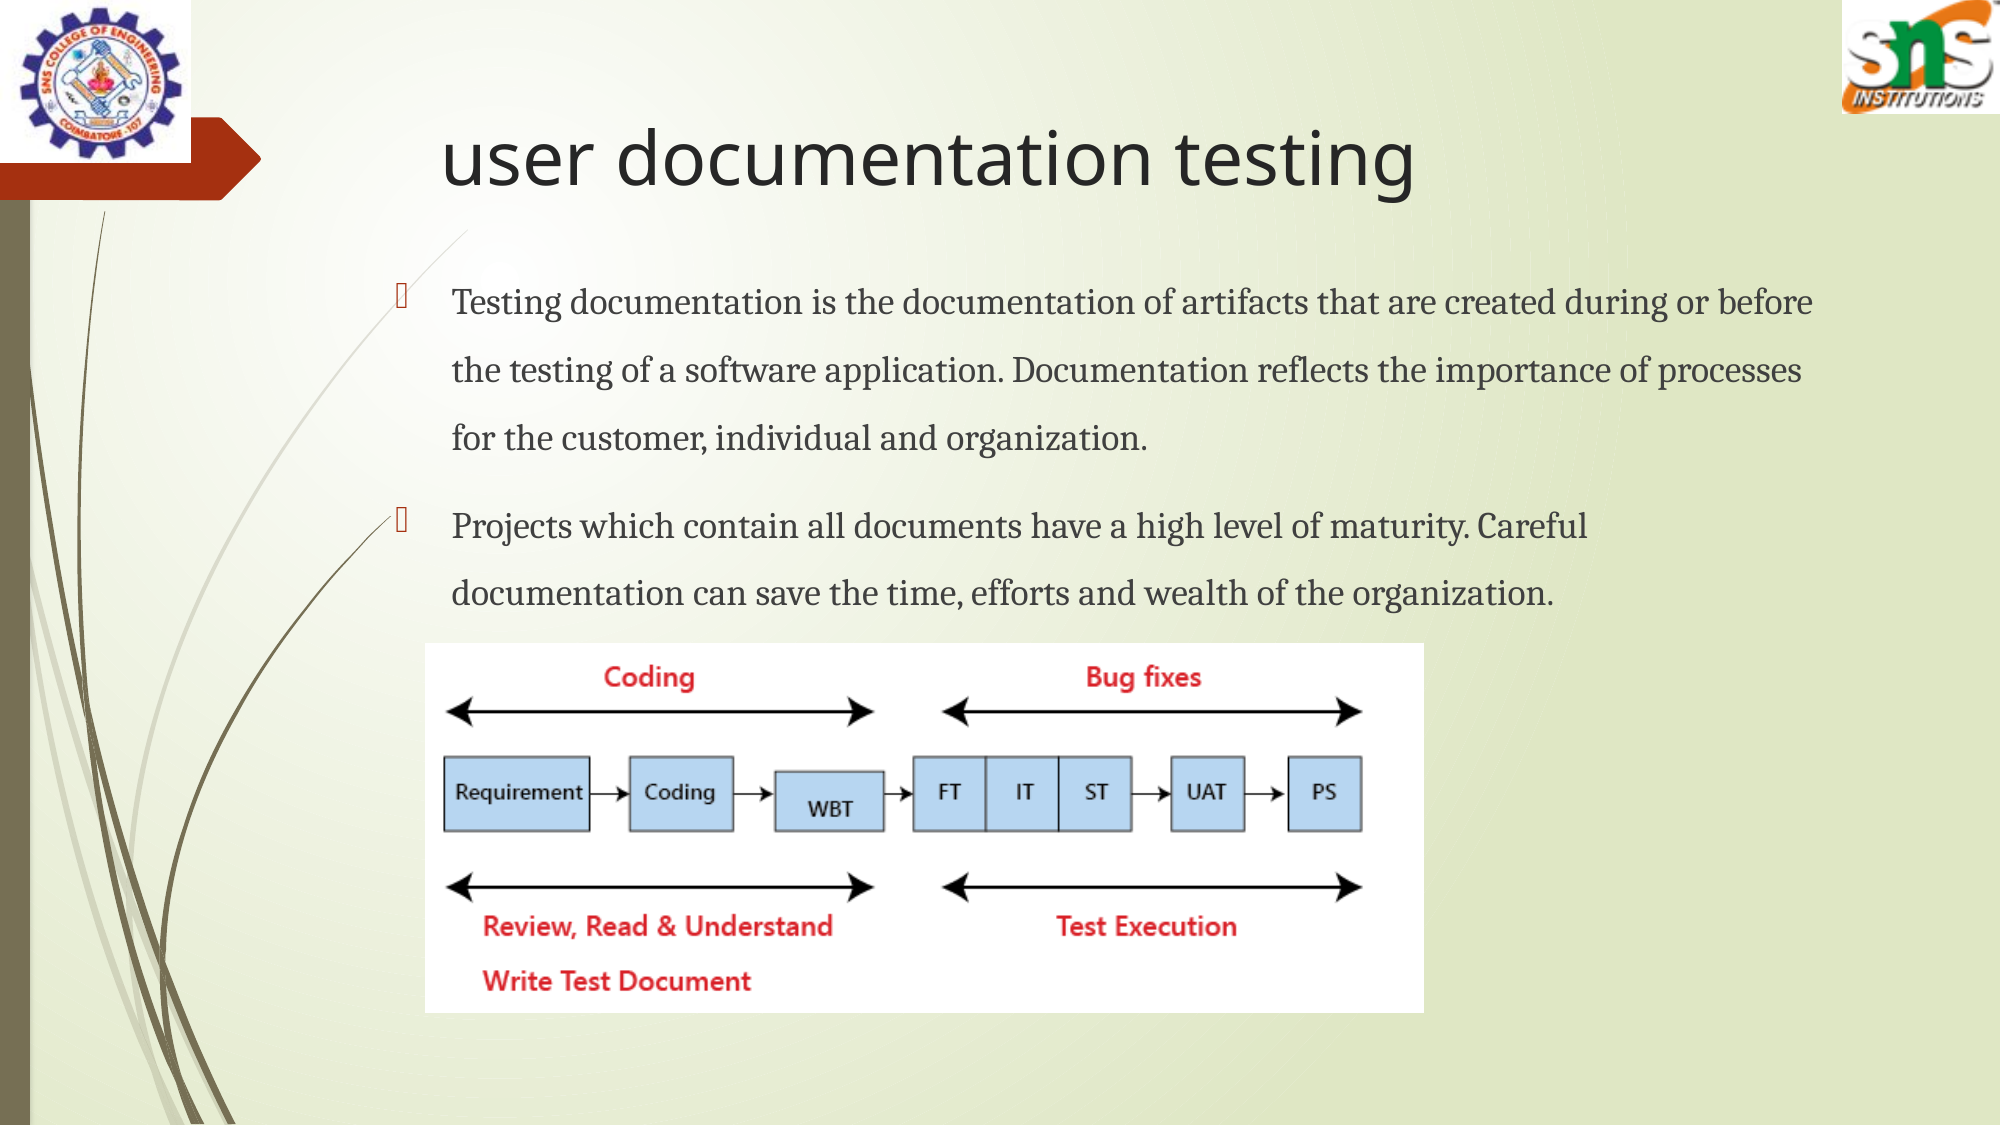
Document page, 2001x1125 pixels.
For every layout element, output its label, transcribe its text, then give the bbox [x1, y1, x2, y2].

picture [425, 643, 1425, 1013]
title user documentation testing [425, 102, 1888, 313]
picture [0, 0, 191, 163]
picture [1842, 0, 2000, 114]
list Testing documentation is the documentation of artifacts that are created during or before the testing of a software application. Documentation reflects the importance of processes for the customer, individual and organization. Projects which contain all documents have a high level of maturity. Careful documentation can save the time, efforts and wealth of the organization. [380, 247, 1843, 868]
